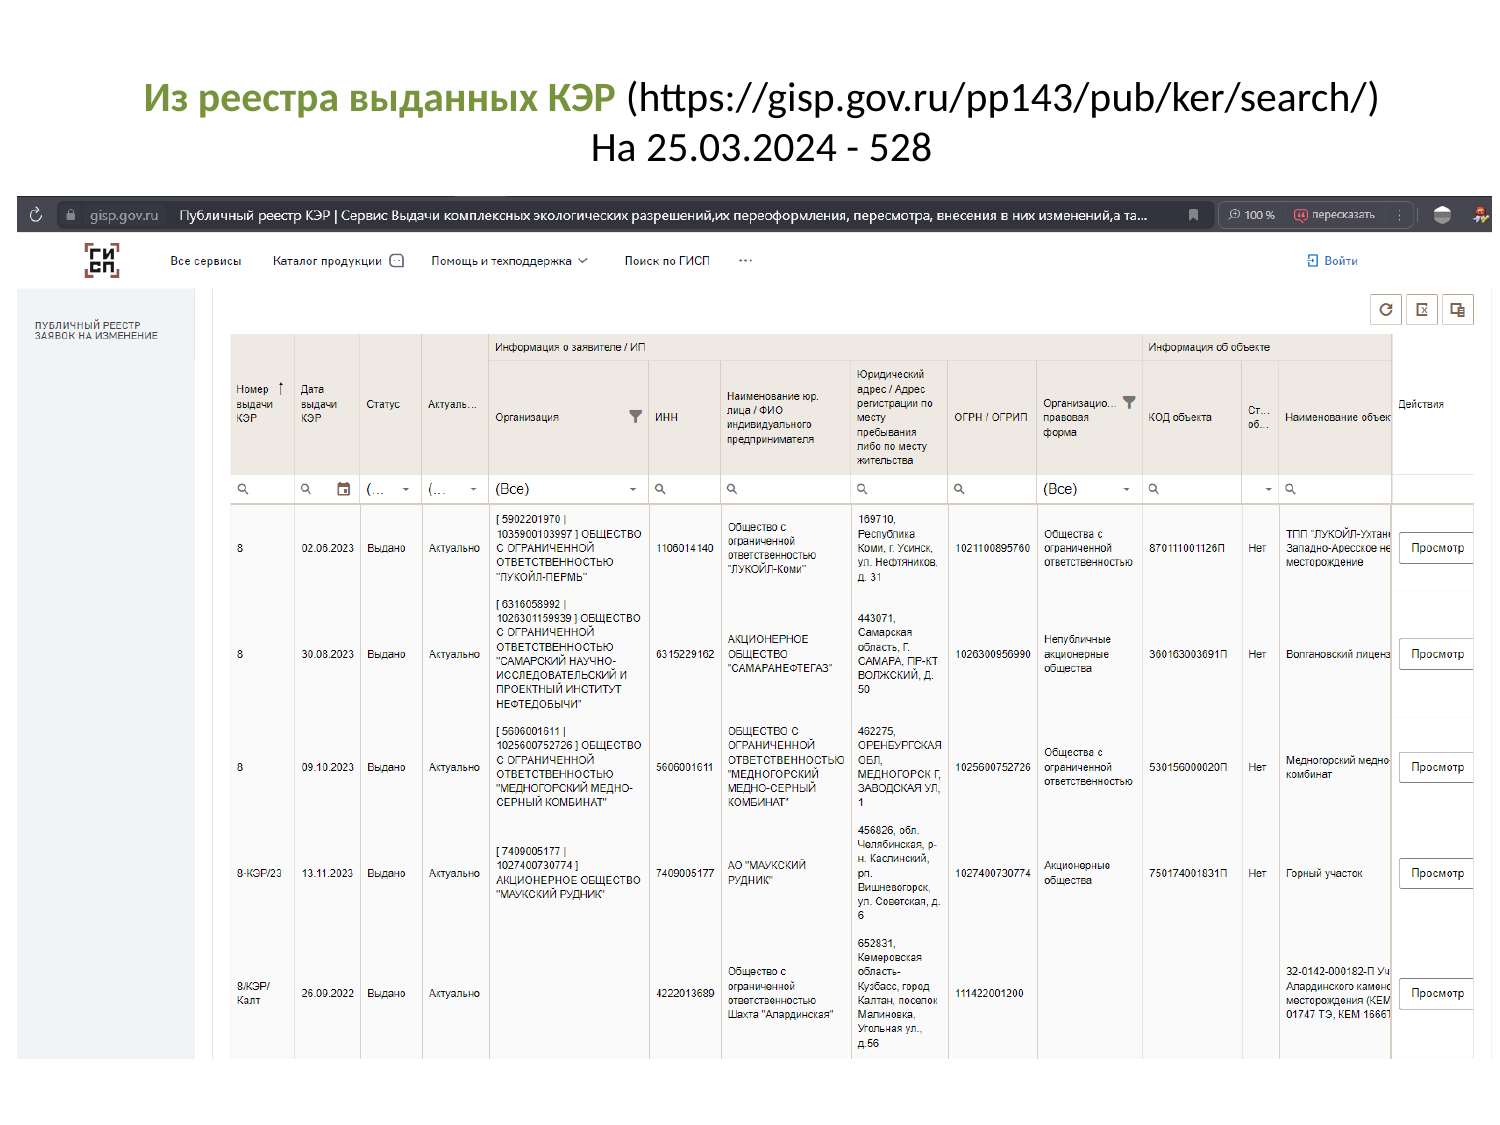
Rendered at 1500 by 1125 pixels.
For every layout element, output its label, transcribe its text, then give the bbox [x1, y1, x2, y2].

picture [17, 195, 1492, 1059]
title Из реестра выданных КЭР (https://gisp.gov.ru/pp143/pub/ker/search/) На 25.03.2024 - 528 [100, 54, 1424, 186]
